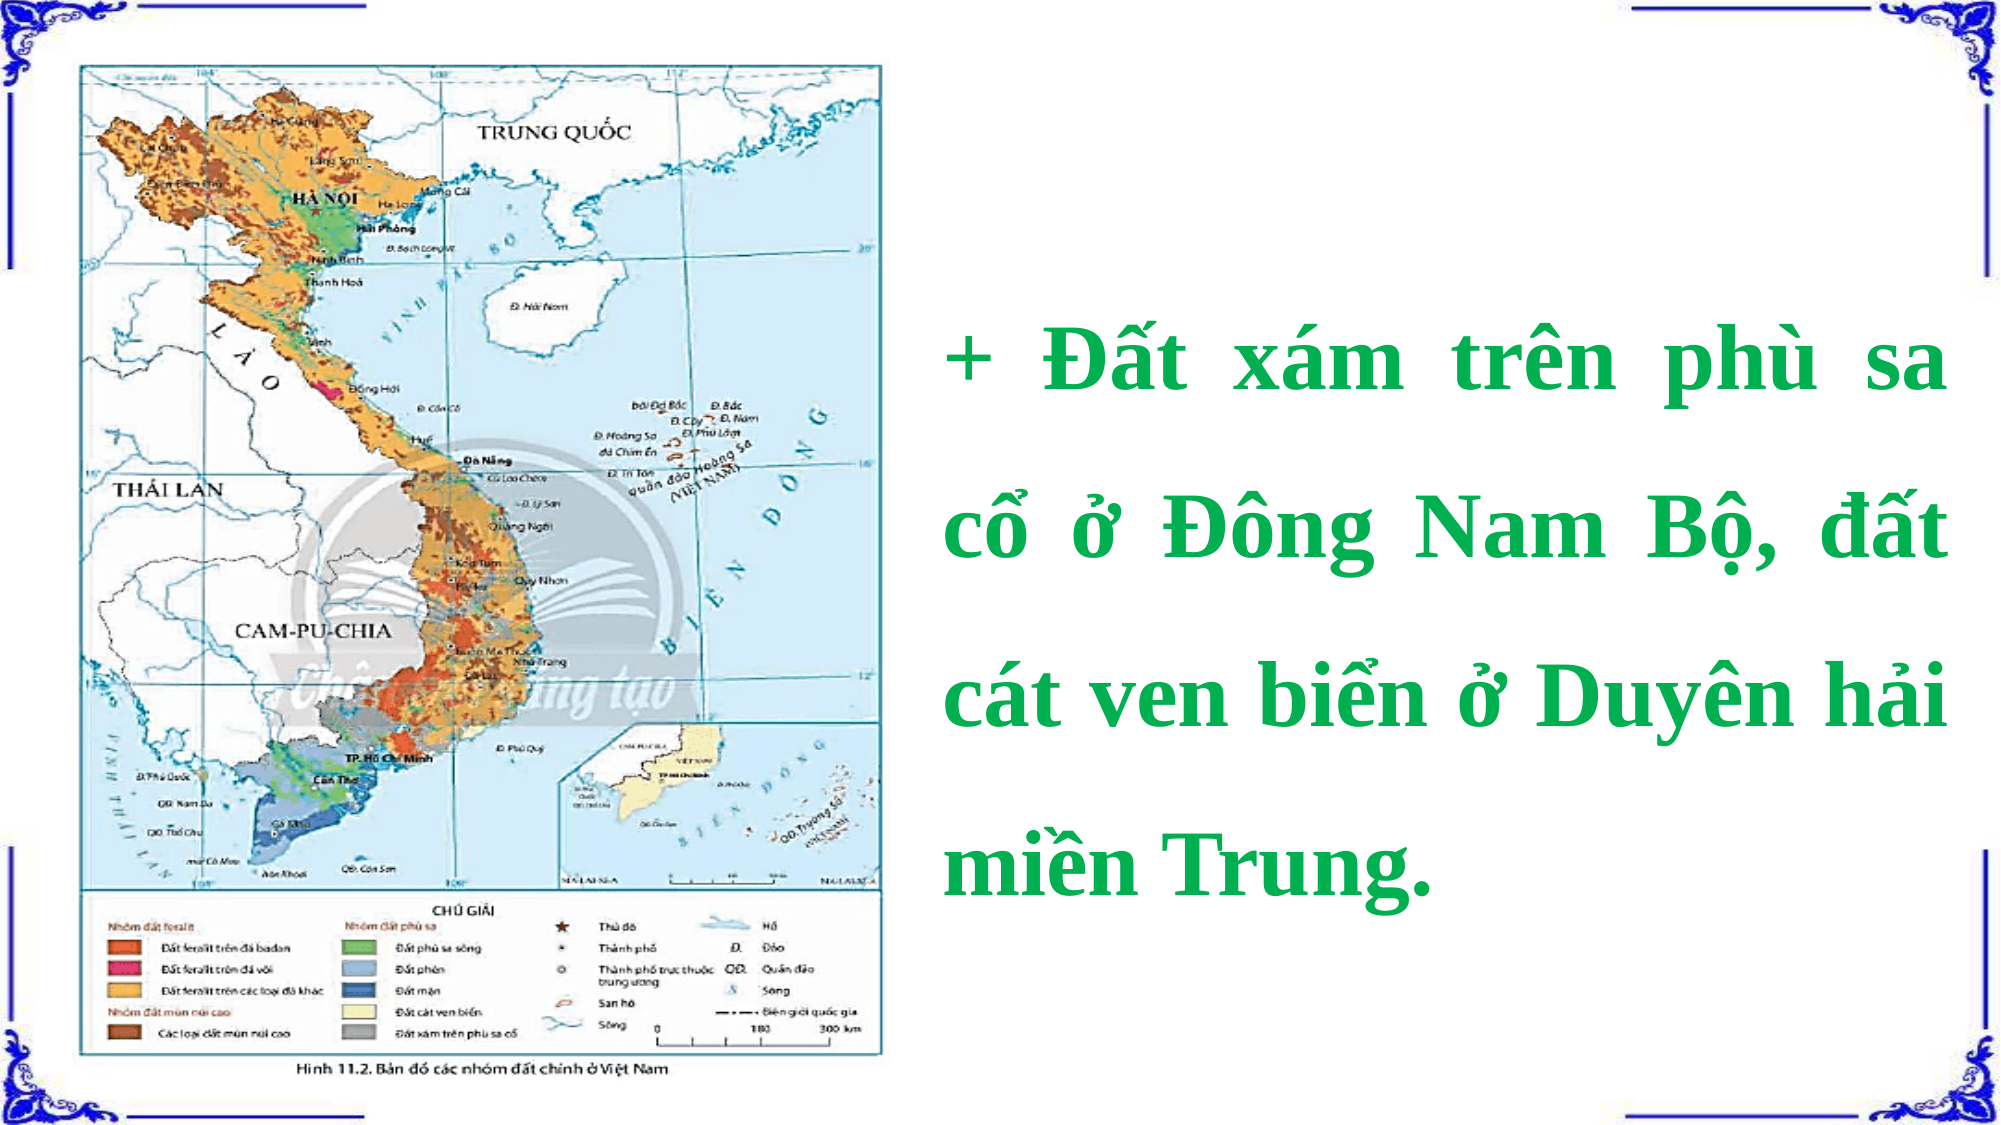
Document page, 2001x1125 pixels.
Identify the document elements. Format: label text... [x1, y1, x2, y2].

picture [0, 0, 2001, 1125]
text_box + Đất xám trên phù sa cổ ở Đông Nam Bộ, đất cát ven biển ở Duyên hải miền Trung. [927, 231, 1965, 922]
